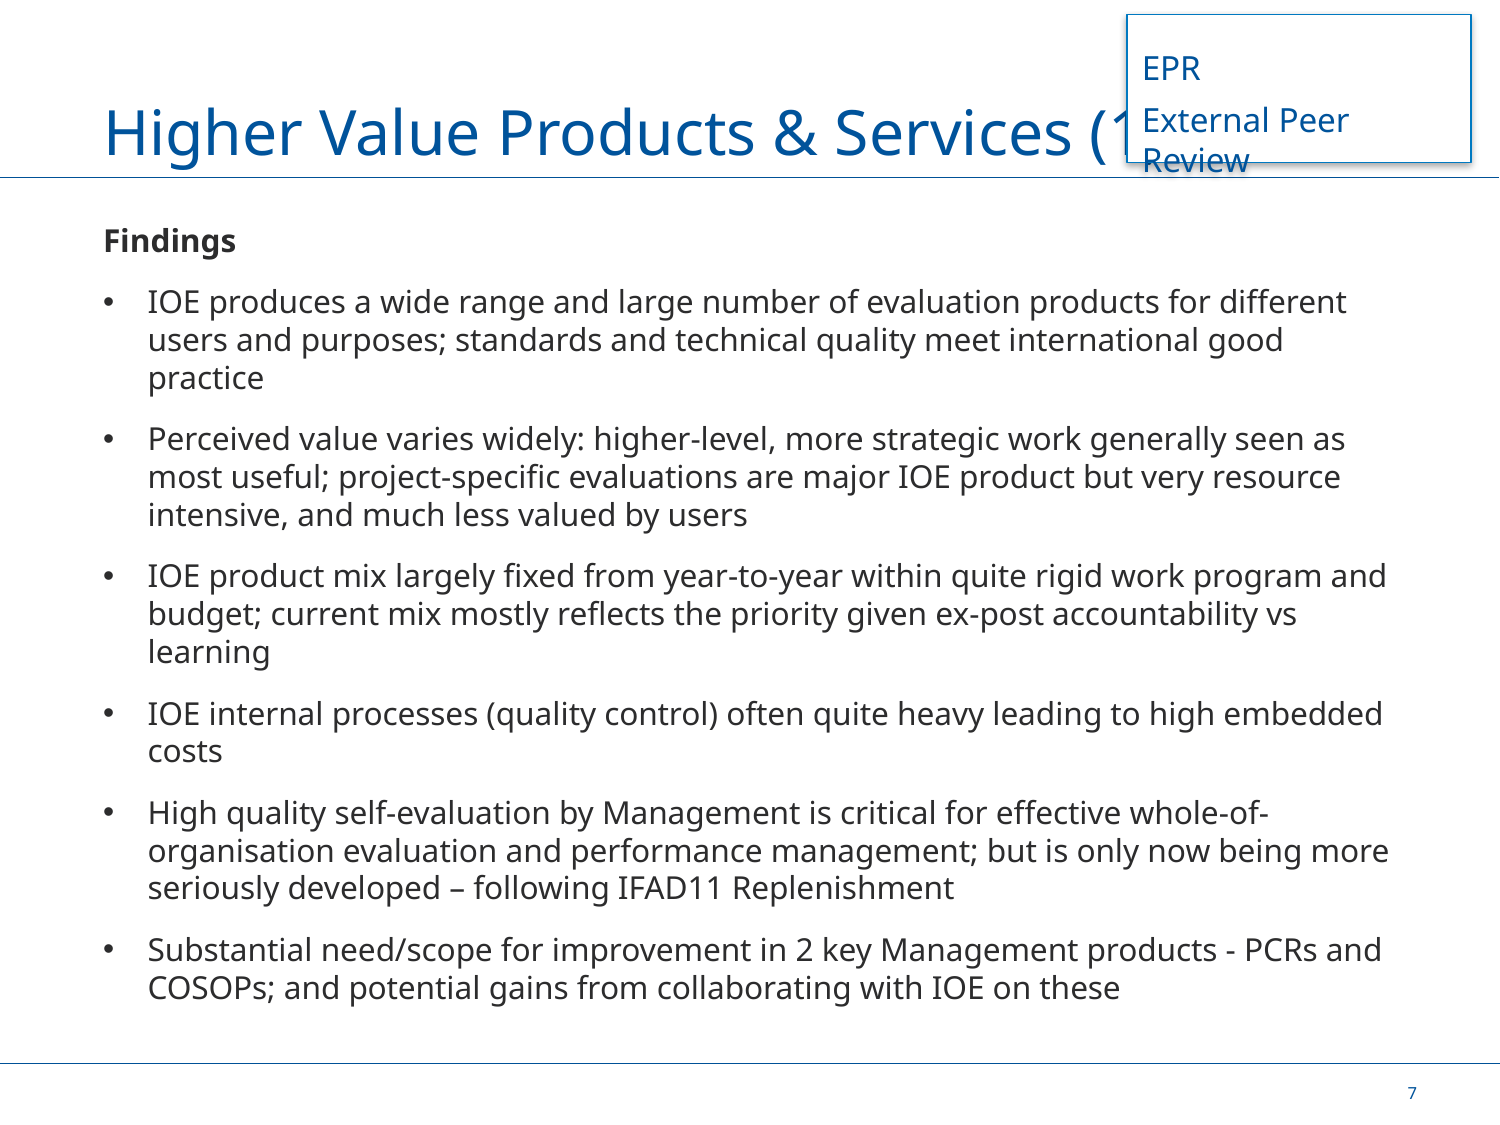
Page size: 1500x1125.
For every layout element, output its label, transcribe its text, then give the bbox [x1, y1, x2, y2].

slide_number 7 [1358, 1062, 1418, 1125]
title Higher Value Products & Services (1) [103, 59, 1439, 200]
list Findings IOE produces a wide range and large number of evaluation products for different users and purposes; standards and technical quality meet international good practice Perceived value varies widely: higher-level, more strategic work generally seen as most useful; project-specific evaluations are major IOE product but very resource intensive, and much less valued by users IOE product mix largely fixed from year-to-year within quite rigid work program and budget; current mix mostly reflects the priority given ex-post accountability vs learning IOE internal processes (quality control) often quite heavy leading to high embedded costs High quality self-evaluation by Management is critical for effective whole-of-organisation evaluation and performance management; but is only now being more seriously developed – following IFAD11 Replenishment Substantial need/scope for improvement in 2 key Management products - PCRs and COSOPs; and potential gains from collaborating with IOE on these [103, 220, 1397, 1014]
text_box EPR External Peer Review [1126, 14, 1472, 163]
